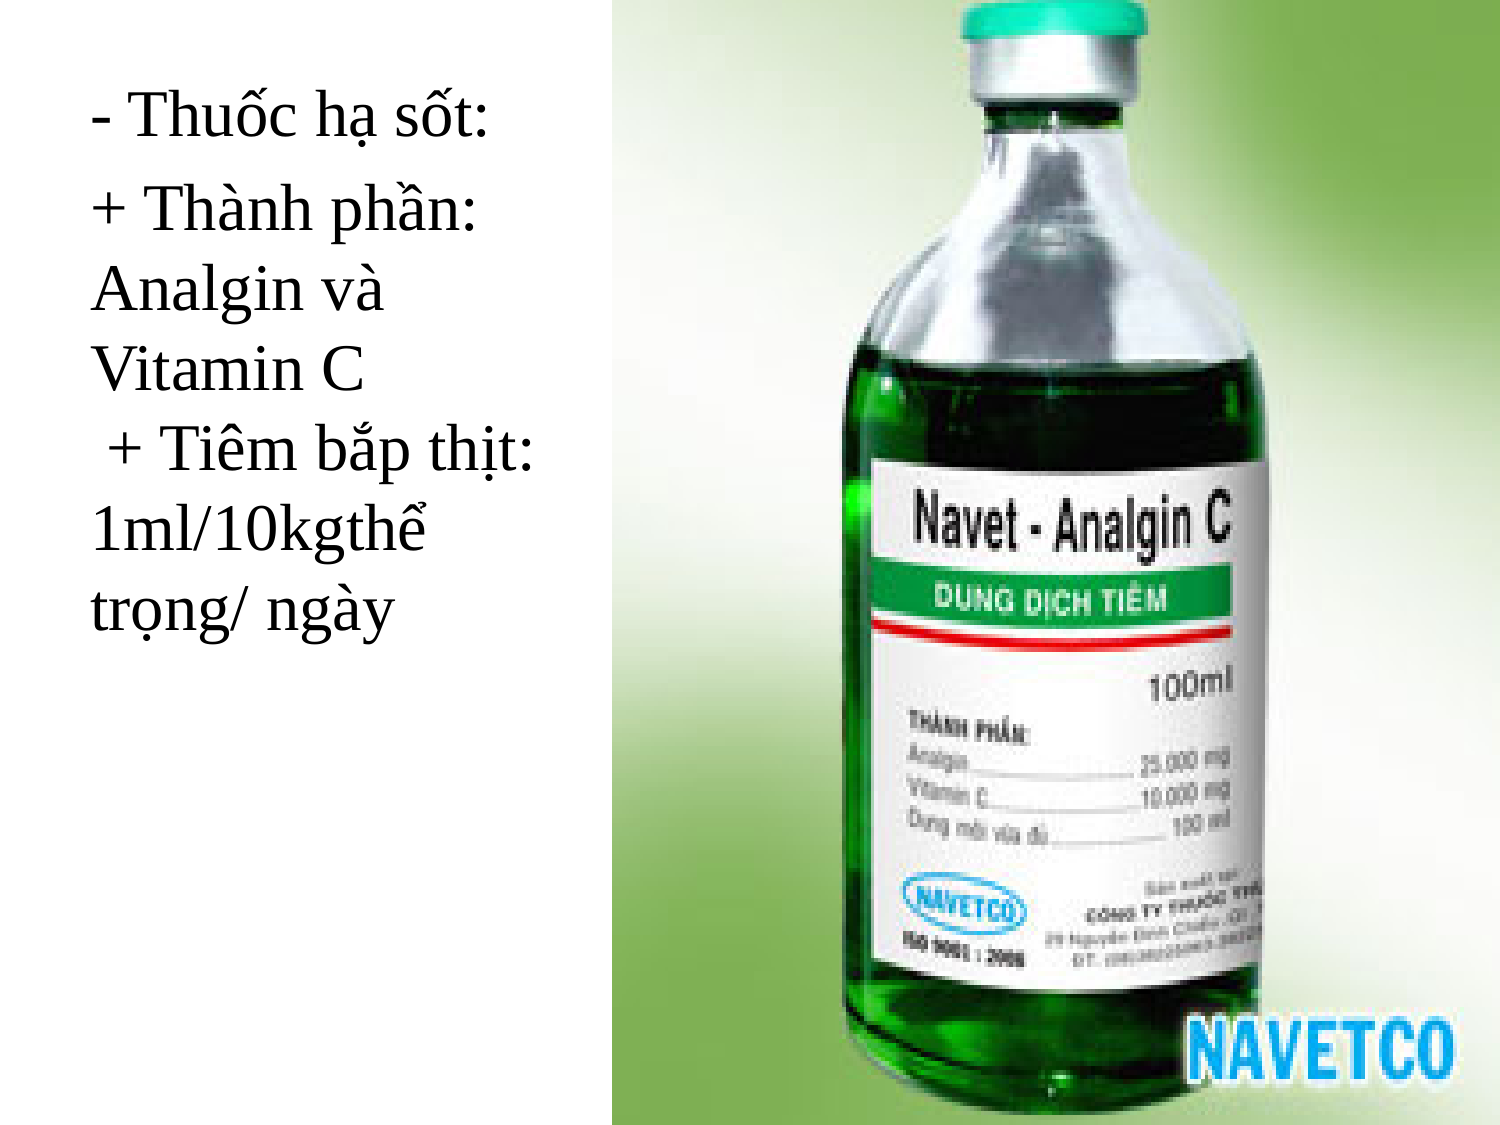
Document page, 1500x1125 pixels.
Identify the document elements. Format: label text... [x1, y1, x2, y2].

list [612, 0, 1500, 1125]
list - Thuốc hạ sốt: + Thành phần: Analgin và Vitamin C + Tiêm bắp thịt: 1ml/10kgthể trọng/ ngày [75, 62, 569, 1005]
